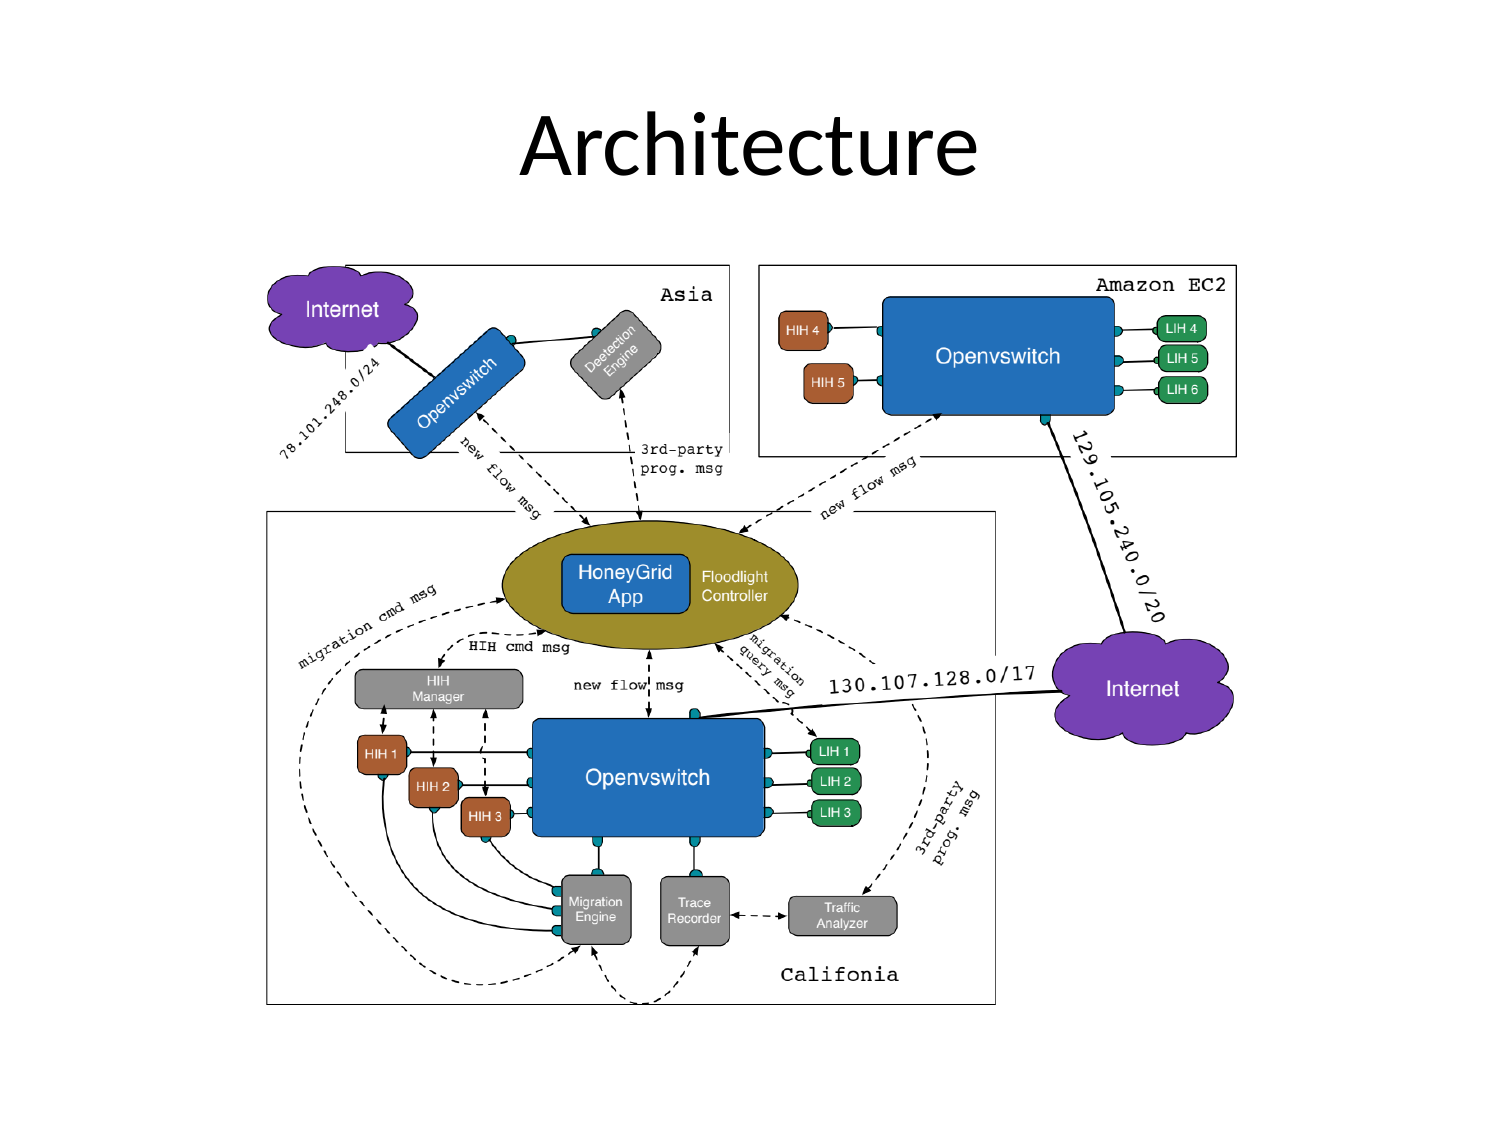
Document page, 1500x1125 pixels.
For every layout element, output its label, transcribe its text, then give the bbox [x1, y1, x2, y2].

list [74, 262, 1426, 1006]
title Architecture [75, 45, 1425, 233]
